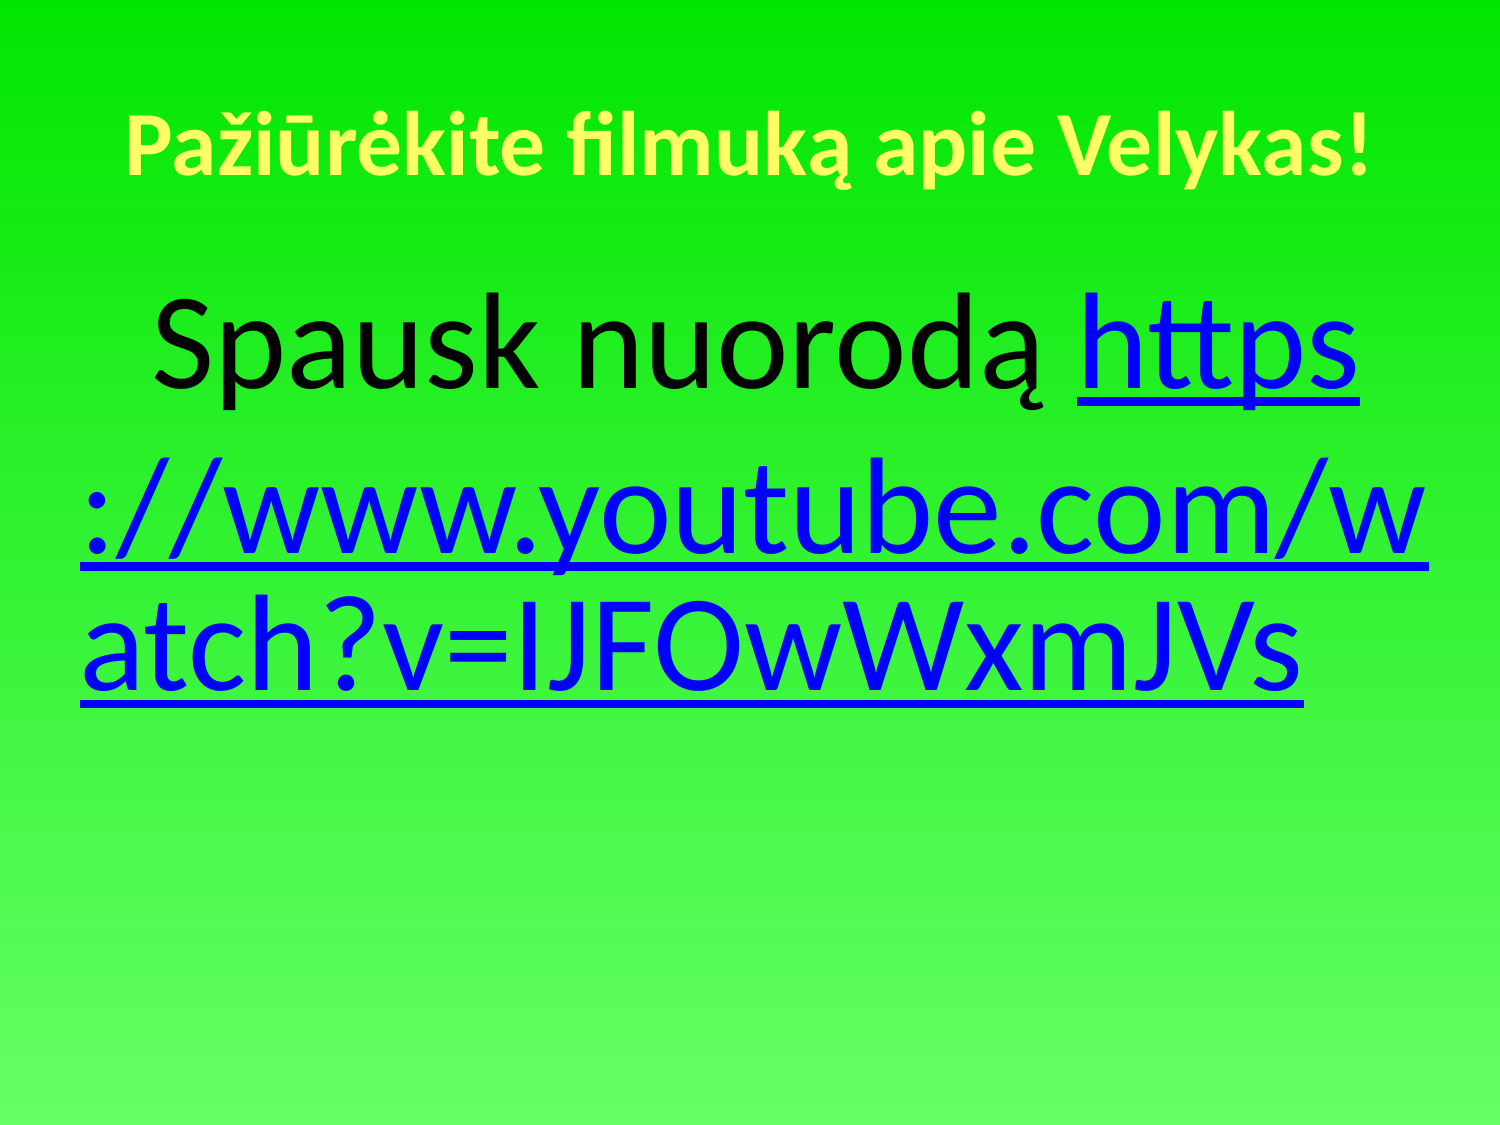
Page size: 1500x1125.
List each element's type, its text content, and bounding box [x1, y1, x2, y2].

title Pažiūrėkite filmuką apie Velykas! [75, 45, 1425, 233]
text_box Spausk nuorodą https://www.youtube.com/watch?v=IJFOwWxmJVs [64, 243, 1447, 589]
